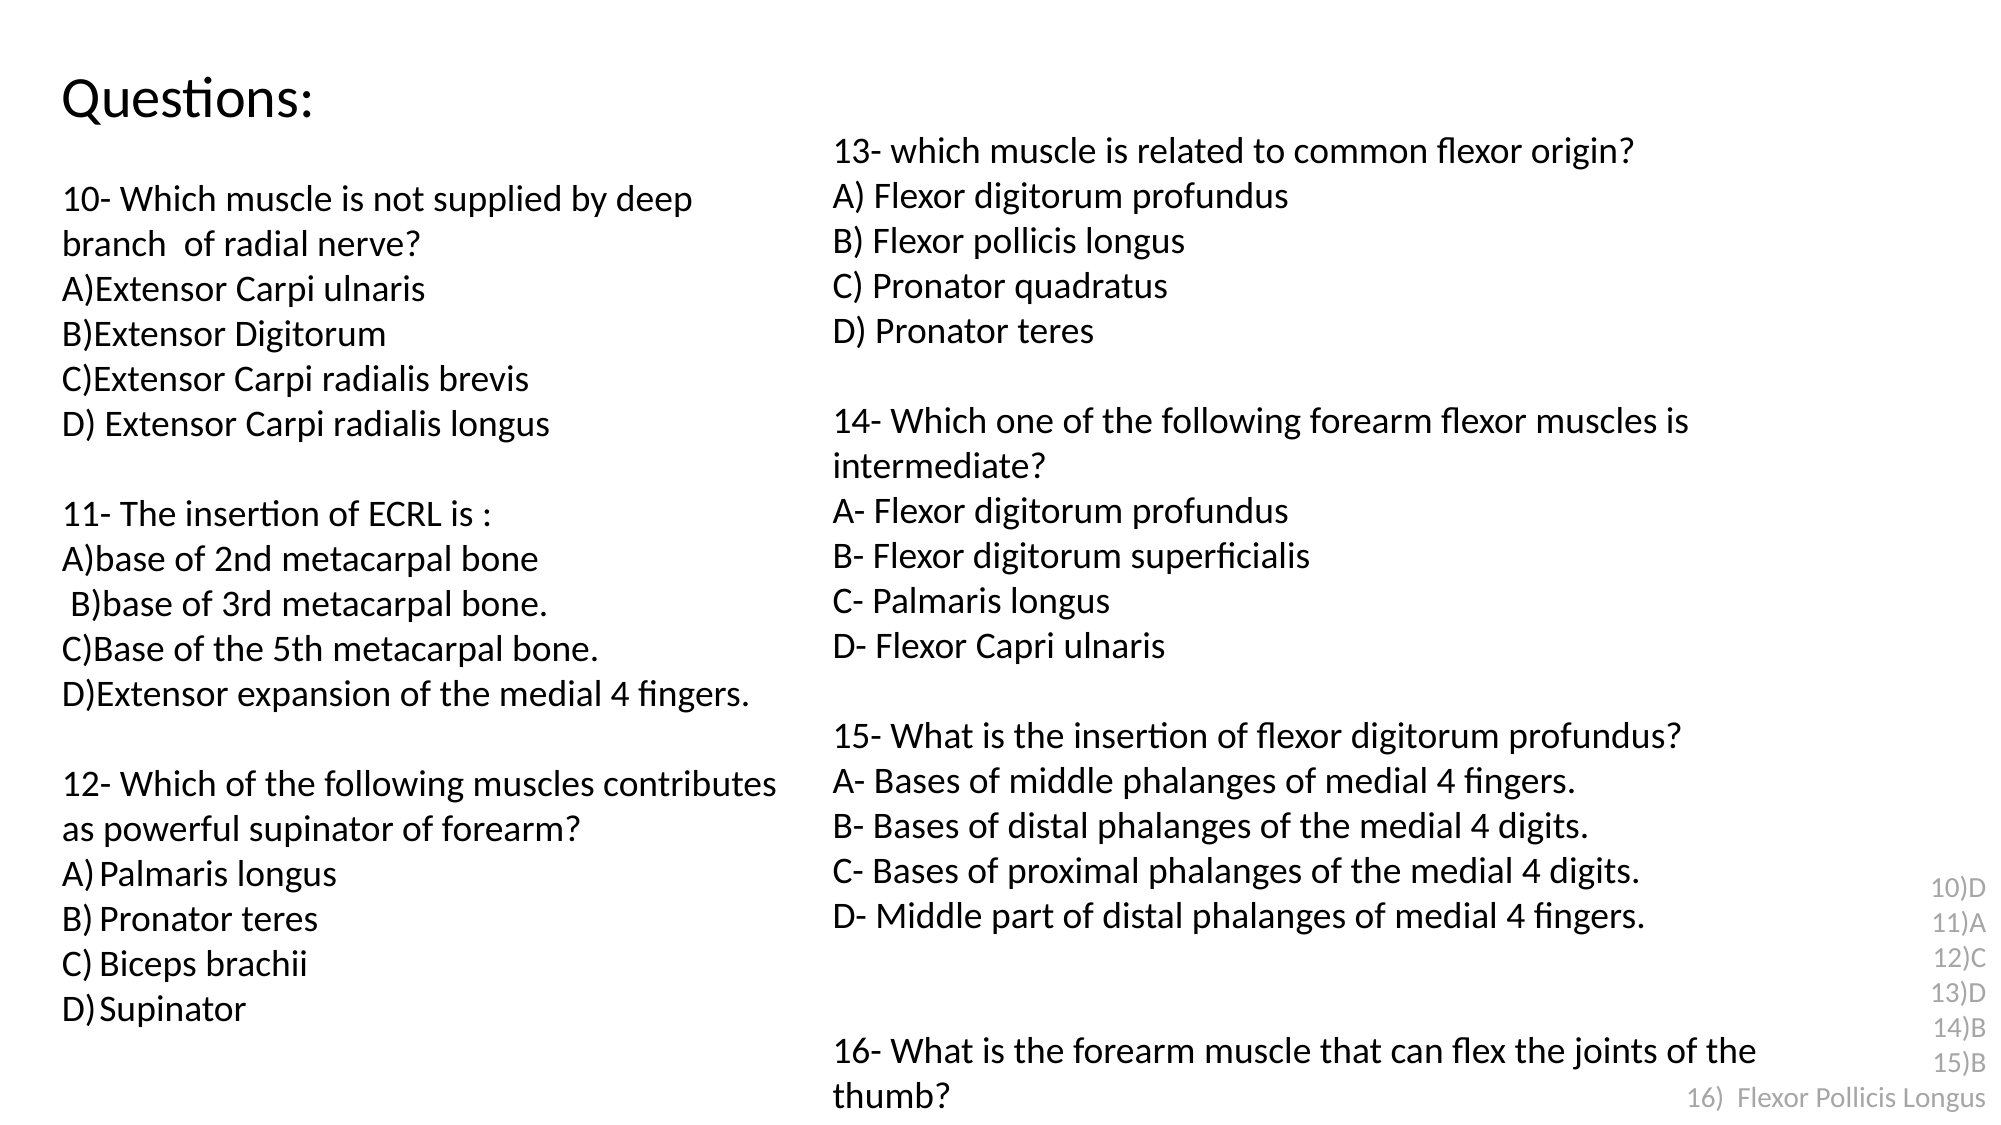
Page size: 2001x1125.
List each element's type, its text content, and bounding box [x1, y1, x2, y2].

text_box 13- which muscle is related to common flexor origin? A) Flexor digitorum profundus B) Flexor pollicis longus C) Pronator quadratus D) Pronator teres 14- Which one of the following forearm flexor muscles is intermediate? ​ A- Flexor digitorum profundus ​ B- Flexor digitorum superficialis​ C- Palmaris longus​ D- Flexor Capri ulnaris​ ​ 15- What is the insertion of flexor digitorum profundus?​ A- Bases of middle phalanges of medial 4 fingers.​ B- Bases of distal phalanges of the medial 4 digits. ​ C- Bases of proximal phalanges of the medial 4 digits. ​ D- Middle part of distal phalanges of medial 4 fingers.​ ​ ​ 16- What is the forearm muscle that can flex the joints of the thumb? ​ ​ [817, 118, 1814, 1125]
text_box Questions: 10- Which muscle is not supplied by deep branch of radial nerve? A)Extensor Carpi ulnaris B)Extensor Digitorum C)Extensor Carpi radialis brevis D) Extensor Carpi radialis longus 11- The insertion of ECRL is : A)base of 2nd metacarpal bone B)base of 3rd metacarpal bone. C)Base of the 5th metacarpal bone. D)Extensor expansion of the medial 4 fingers. 12- Which of the following muscles contributes as powerful supinator of forearm? Palmaris longus Pronator teres Biceps brachii Supinator [47, 51, 808, 1037]
text_box 10)D 11)A 12)C 13)D 14)B 15)B 16) Flexor Pollicis Longus [1814, 861, 2000, 1121]
text_box [61, 737, 808, 799]
